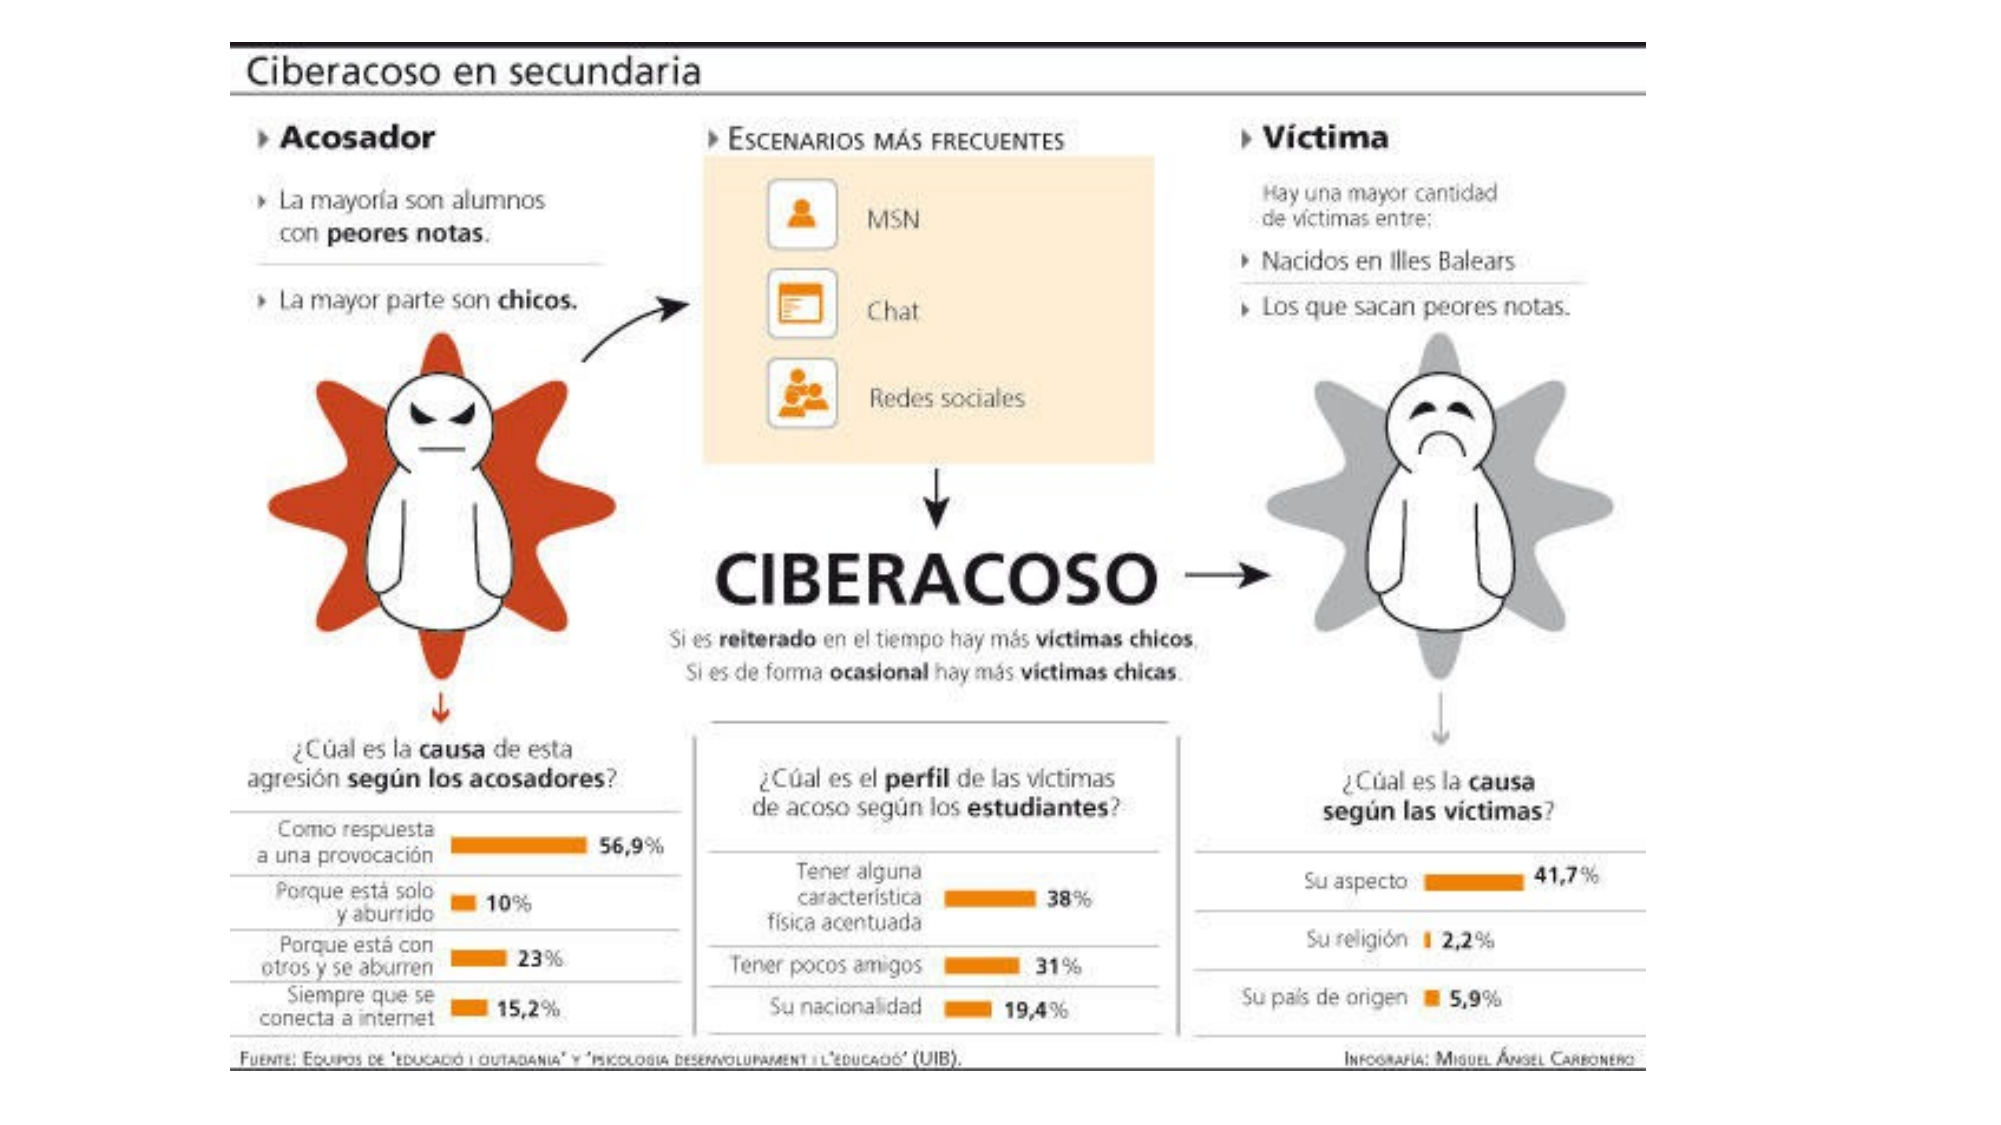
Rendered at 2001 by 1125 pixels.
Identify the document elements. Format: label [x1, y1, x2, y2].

picture [230, 42, 1646, 1071]
